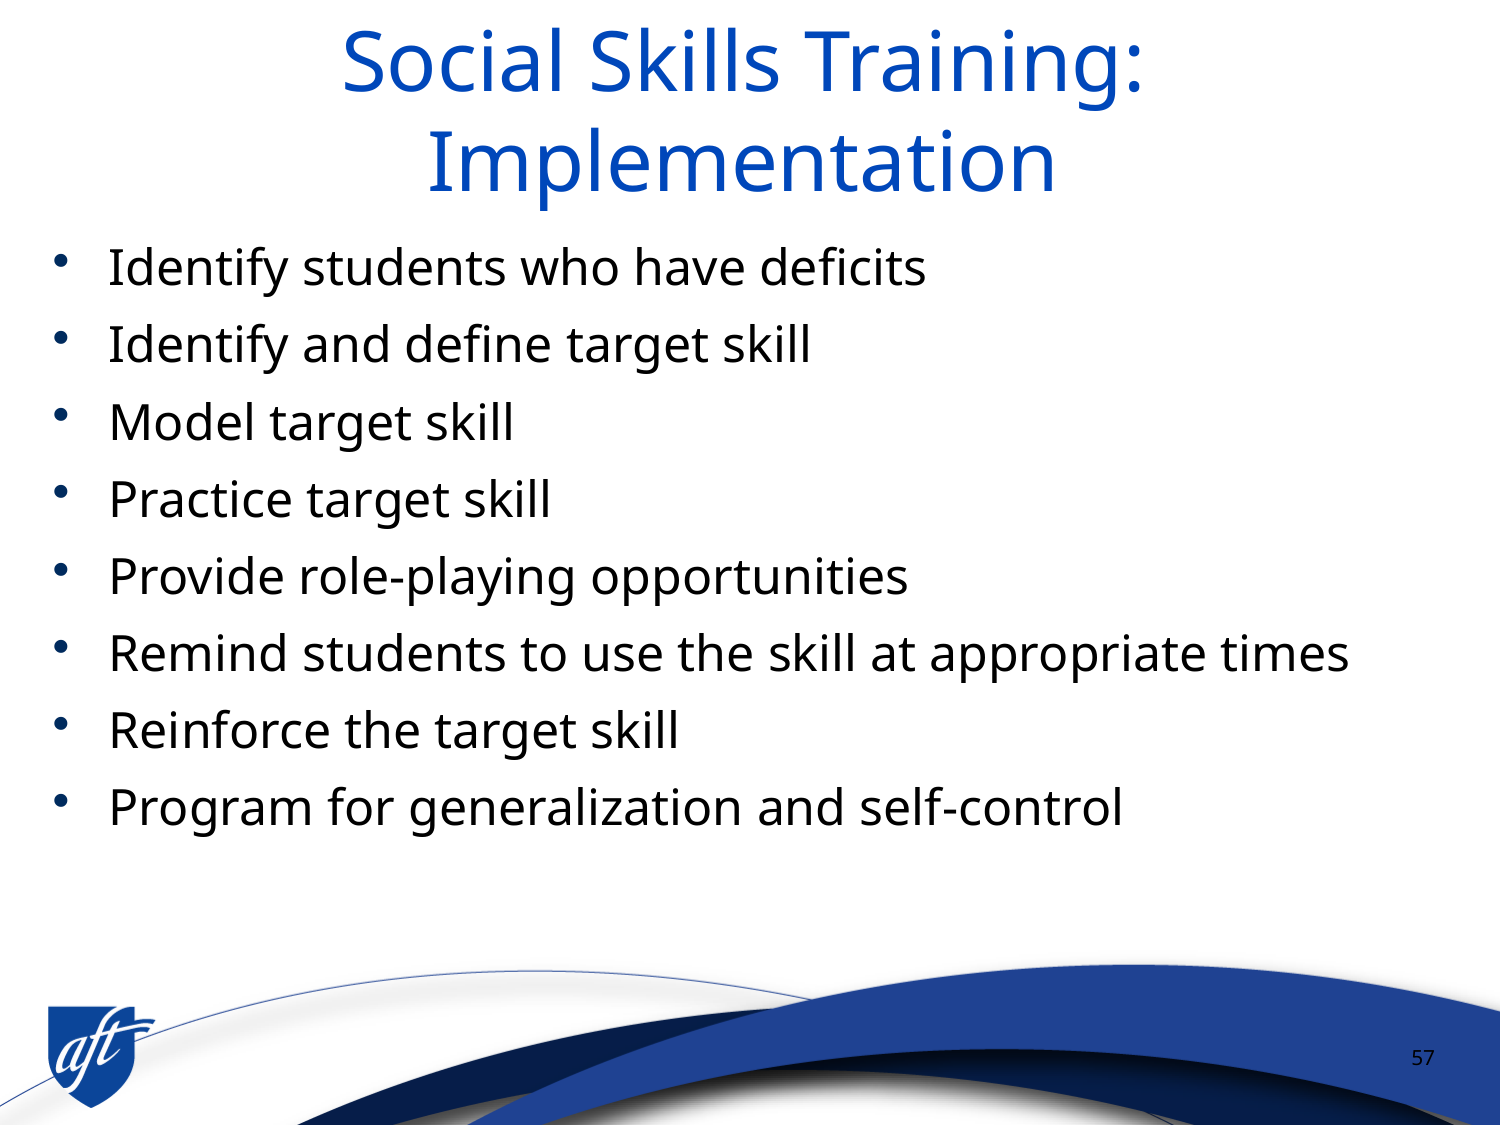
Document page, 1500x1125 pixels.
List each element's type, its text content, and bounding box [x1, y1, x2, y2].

slide_number 57 [1137, 1037, 1451, 1088]
picture [0, 0, 1500, 1125]
title Social Skills Training: Implementation [37, 0, 1450, 187]
list Identify students who have deficits Identify and define target skill Model target skill Practice target skill Provide role-playing opportunities Remind students to use the skill at appropriate times Reinforce the target skill Program for generalization and self-control [37, 187, 1450, 963]
